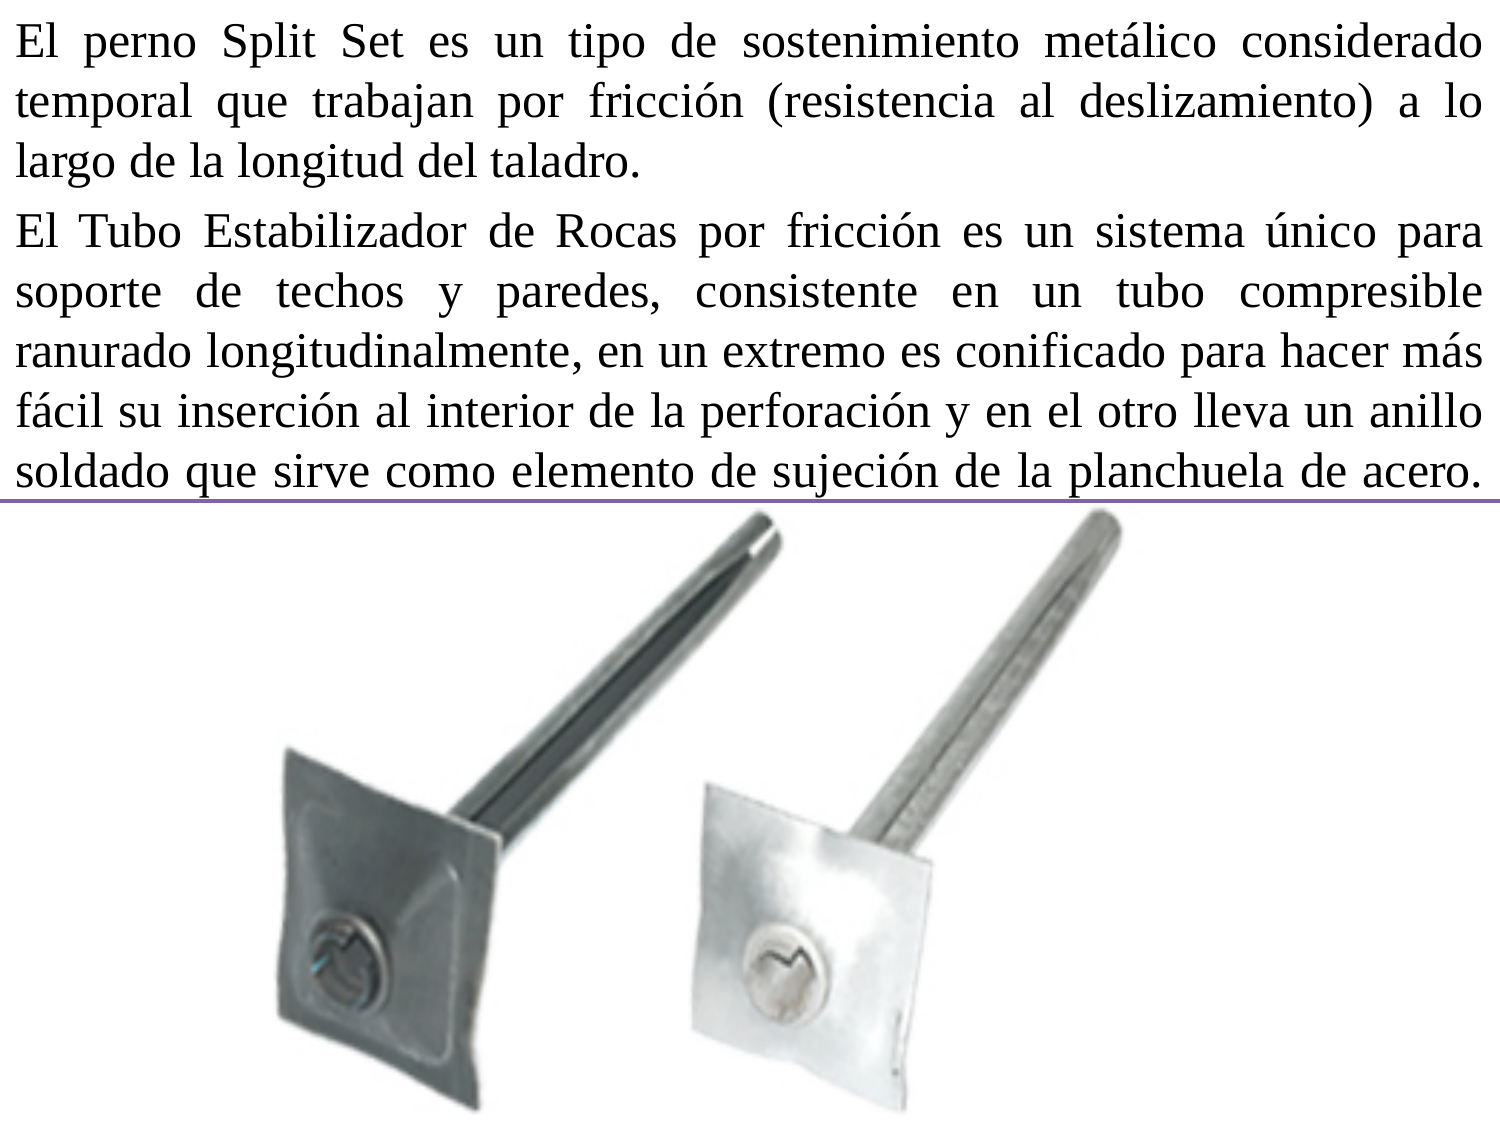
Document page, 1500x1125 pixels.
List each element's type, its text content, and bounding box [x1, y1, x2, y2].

list El perno Split Set es un tipo de sostenimiento metálico considerado temporal que trabajan por fricción (resistencia al deslizamiento) a lo largo de la longitud del taladro. El Tubo Estabilizador de Rocas por fricción es un sistema único para soporte de techos y paredes, consistente en un tubo compresible ranurado longitudinalmente, en un extremo es conificado para hacer más fácil su inserción al interior de la perforación y en el otro lleva un anillo soldado que sirve como elemento de sujeción de la planchuela de acero. [0, 0, 1500, 499]
picture [0, 503, 1500, 1125]
